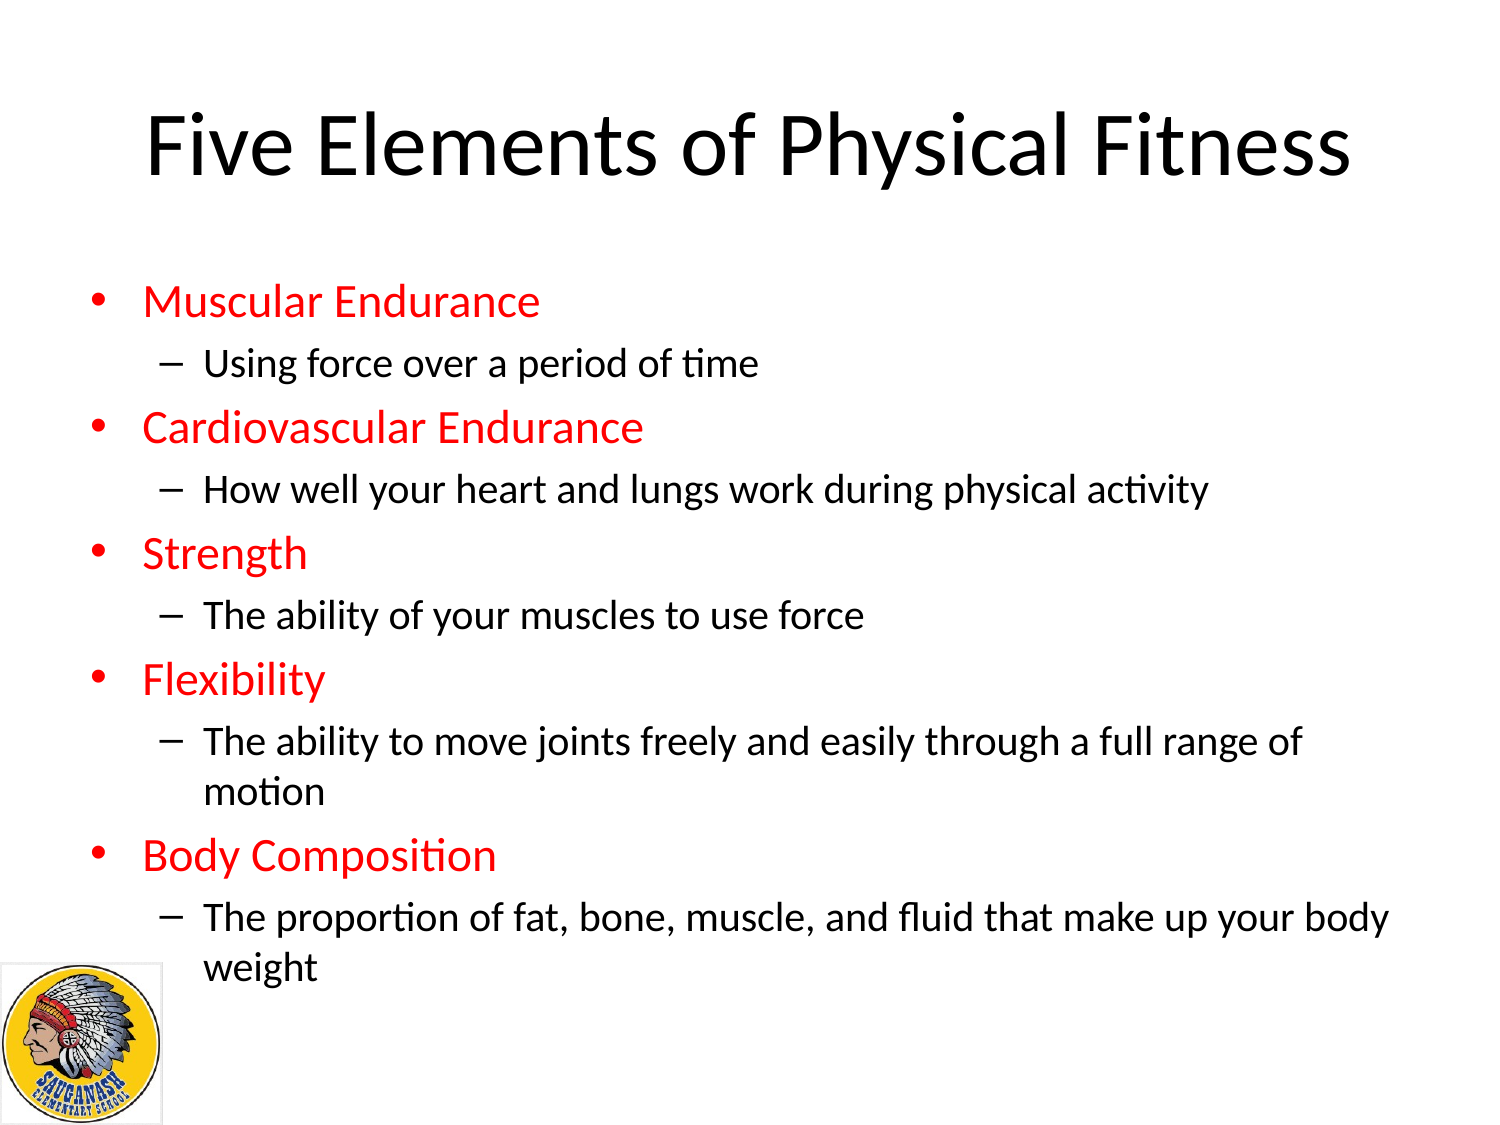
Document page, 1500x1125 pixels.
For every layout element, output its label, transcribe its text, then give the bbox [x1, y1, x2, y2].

list Muscular Endurance Using force over a period of time Cardiovascular Endurance How well your heart and lungs work during physical activity Strength The ability of your muscles to use force Flexibility The ability to move joints freely and easily through a full range of motion Body Composition The proportion of fat, bone, muscle, and fluid that make up your body weight [75, 262, 1425, 1005]
picture [0, 962, 163, 1125]
title Five Elements of Physical Fitness [75, 45, 1425, 233]
